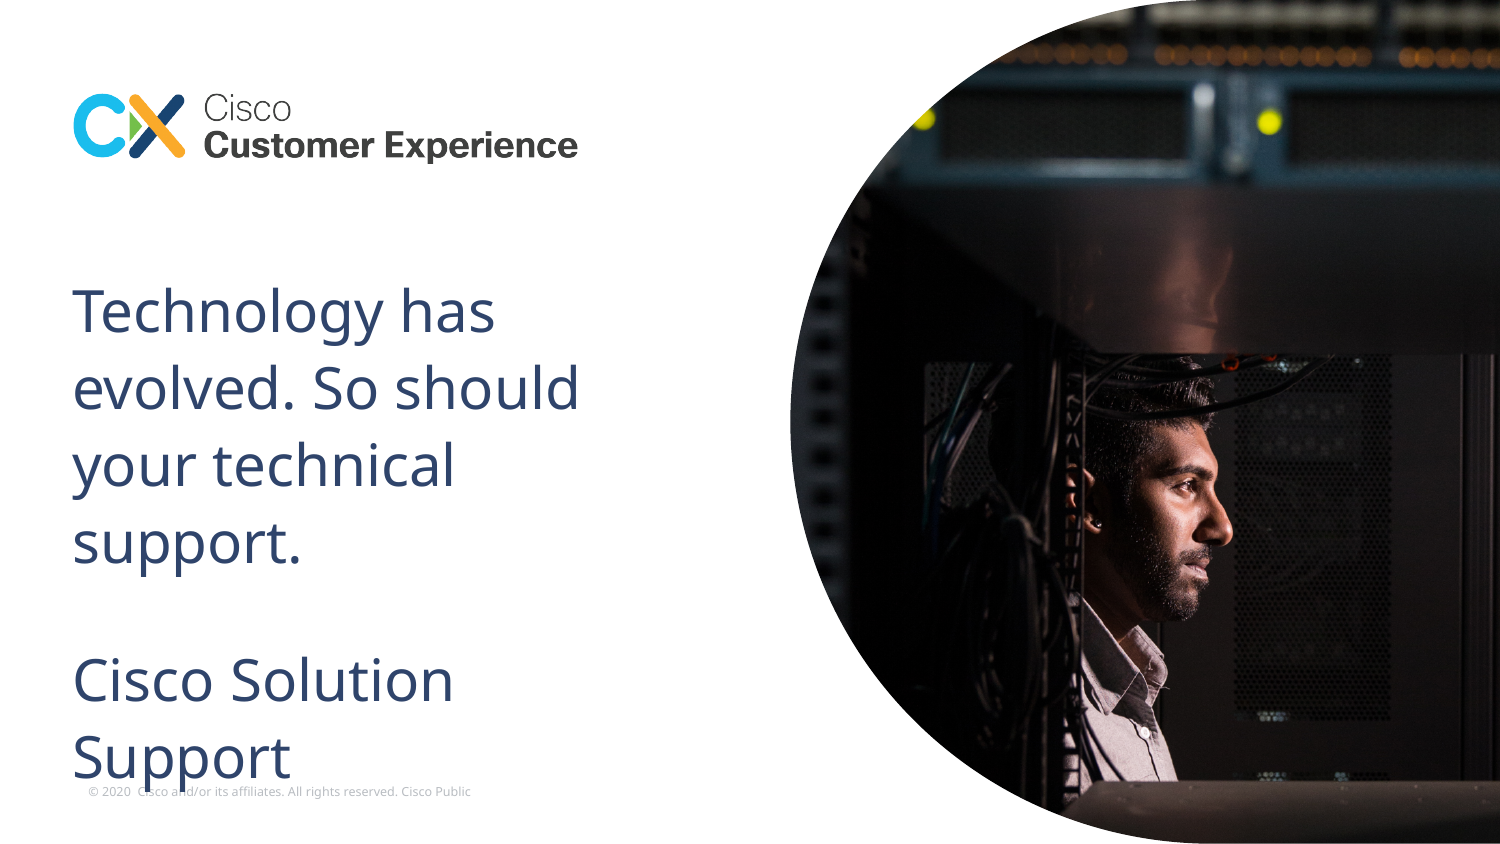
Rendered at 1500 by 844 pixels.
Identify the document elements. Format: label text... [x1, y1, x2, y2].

picture [790, 0, 1500, 844]
picture [71, 91, 580, 165]
list Technology has evolved. So should your technical support. Cisco Solution Support [72, 267, 679, 441]
